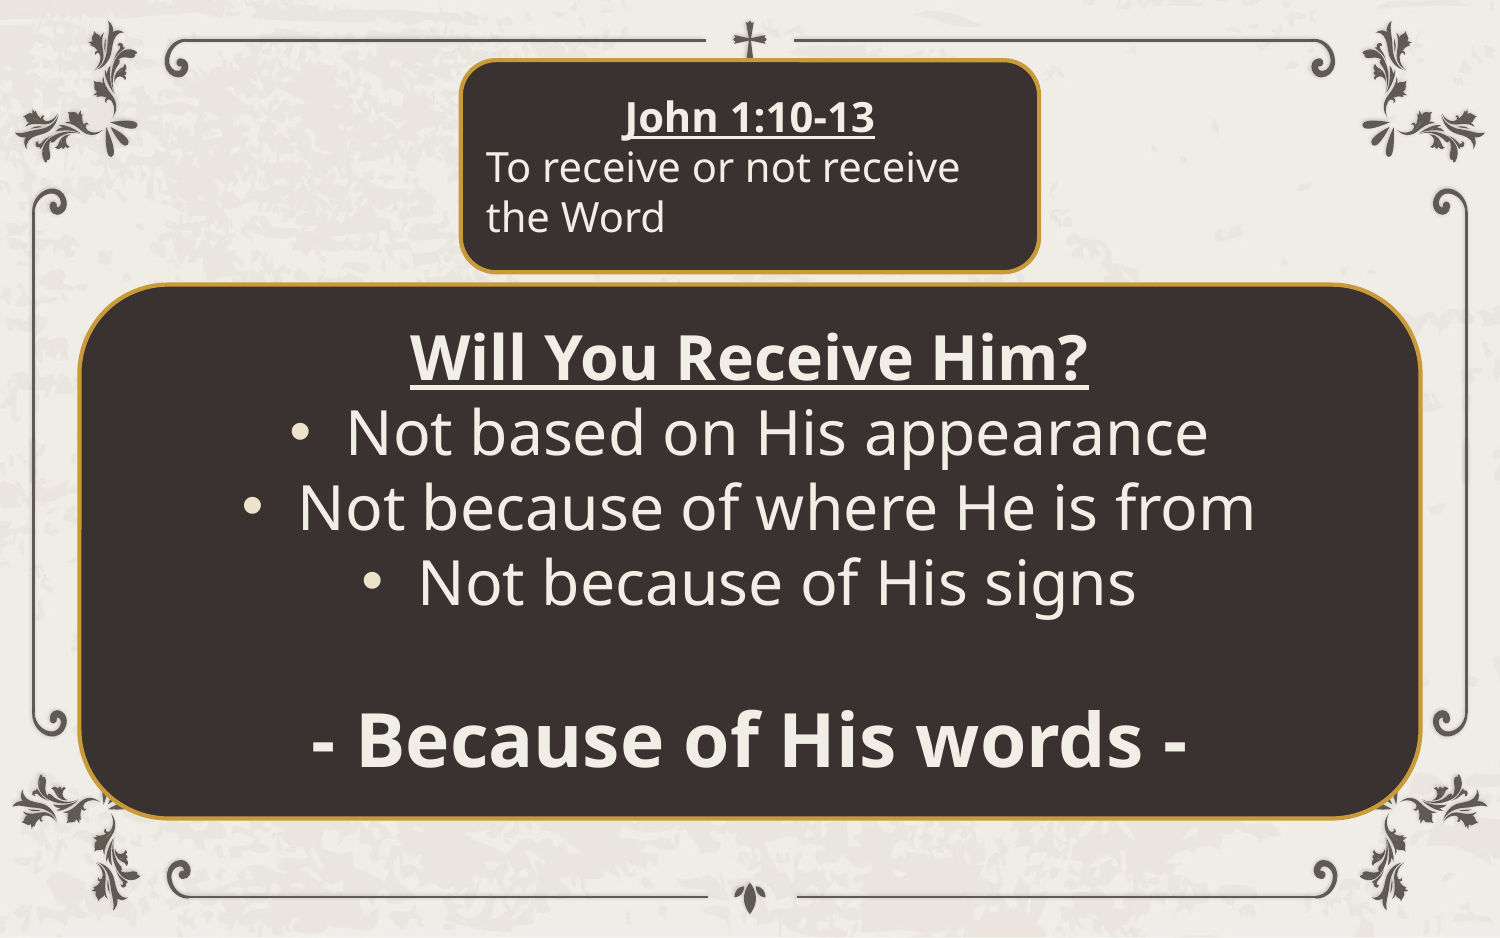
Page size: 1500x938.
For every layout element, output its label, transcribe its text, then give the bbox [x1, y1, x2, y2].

text_box Will You Receive Him? Not based on His appearance Not because of where He is from Not because of His signs - Because of His words - [77, 282, 1423, 821]
text_box John 1:10-13 To receive or not receive the Word [458, 58, 1042, 275]
picture [0, 0, 1500, 938]
